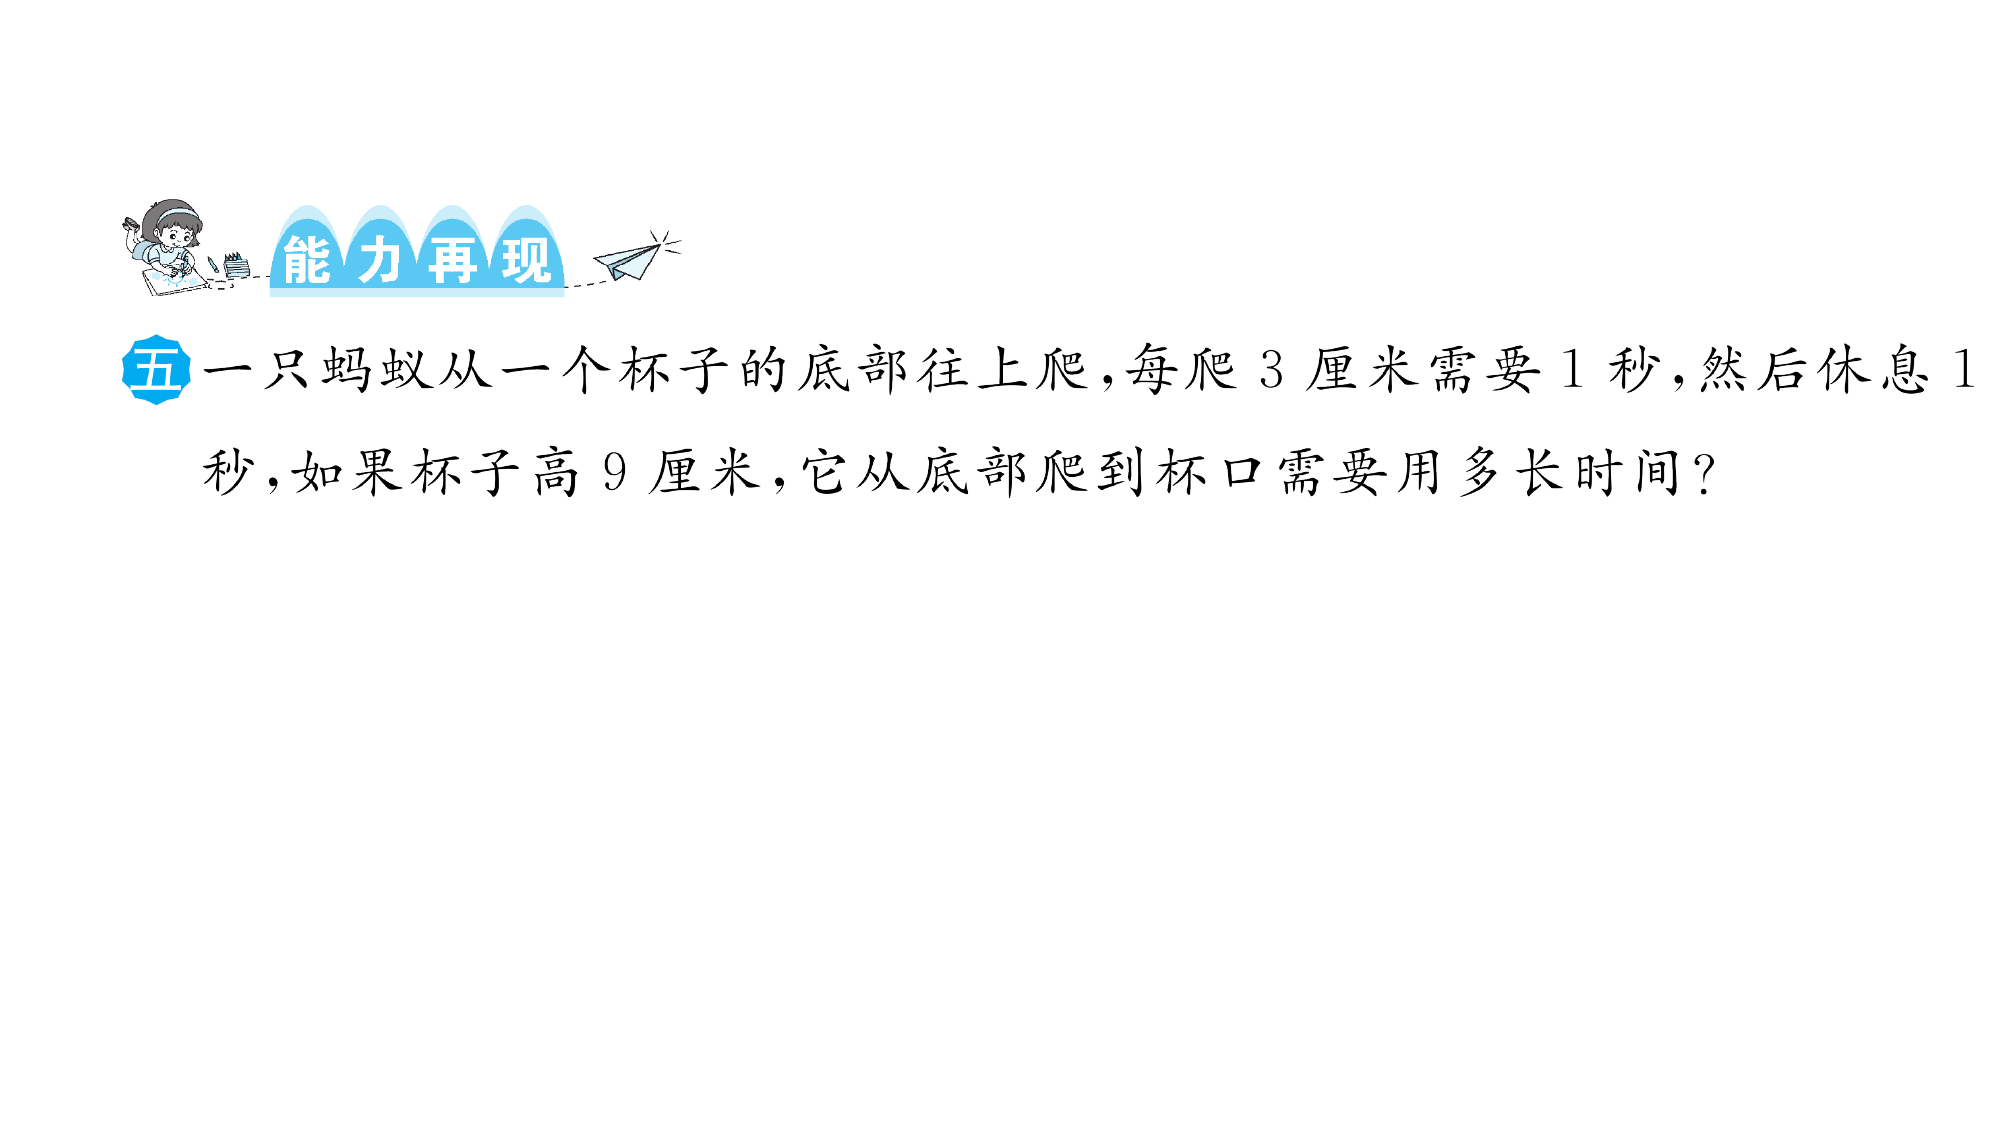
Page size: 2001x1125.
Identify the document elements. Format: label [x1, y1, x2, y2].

picture [118, 177, 2000, 708]
